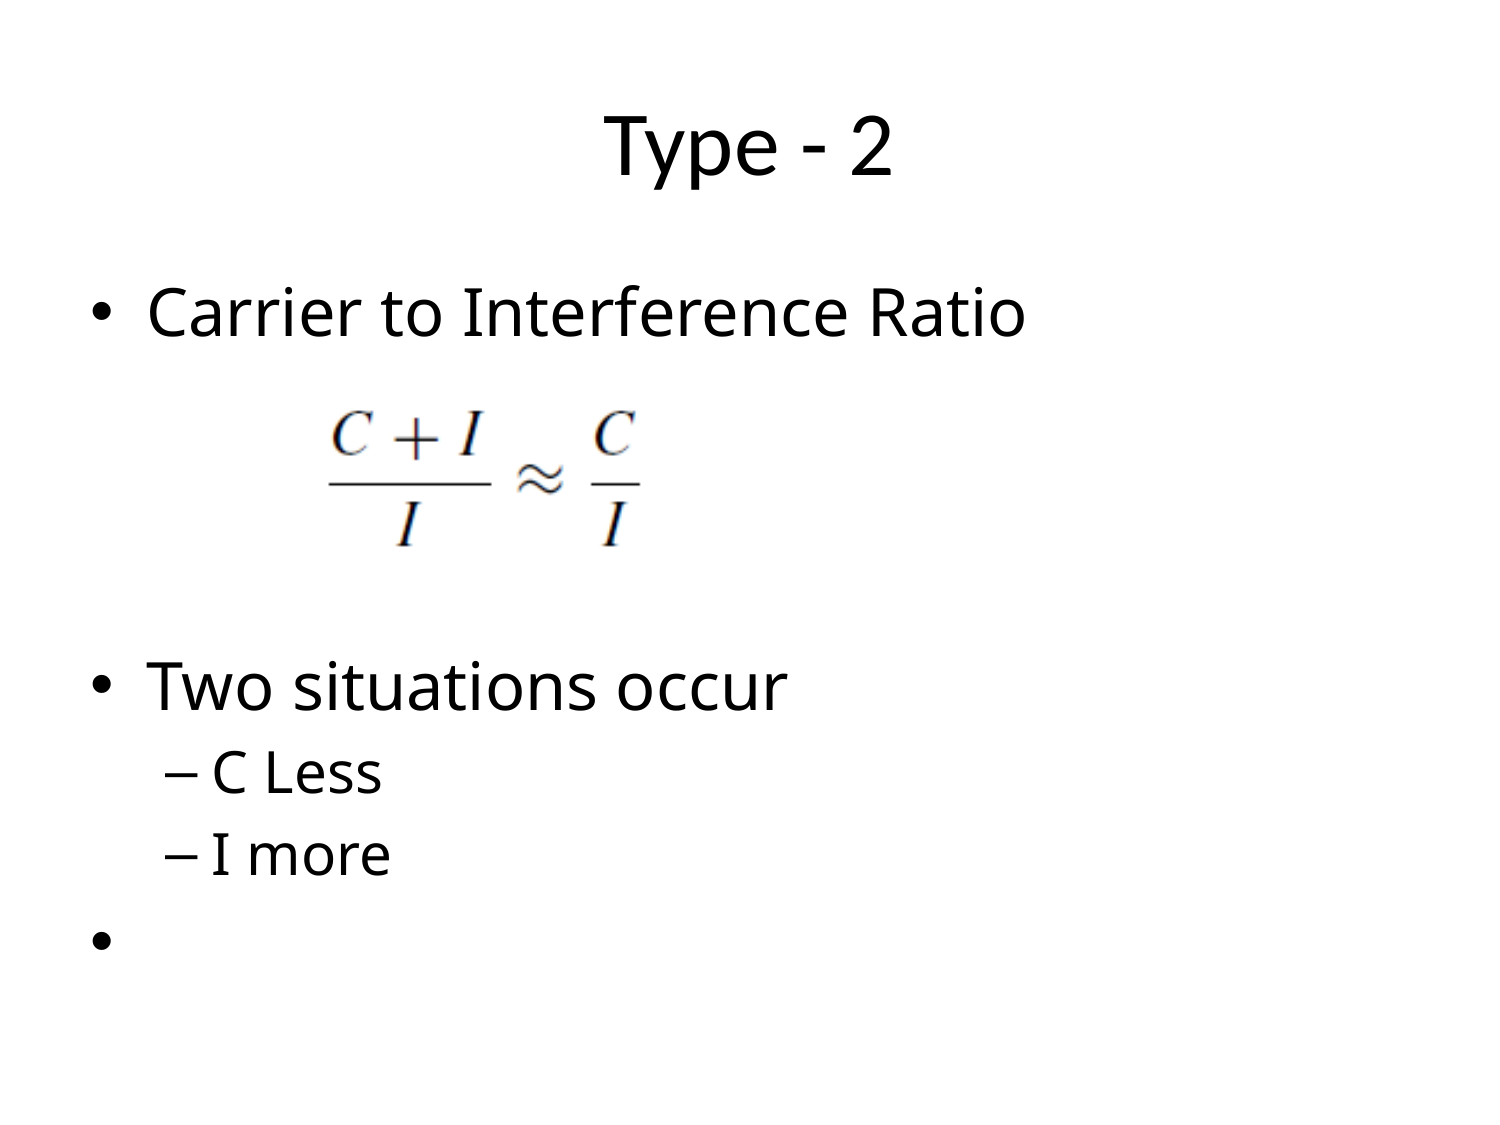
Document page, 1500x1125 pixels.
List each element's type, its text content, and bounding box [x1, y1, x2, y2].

picture [304, 386, 680, 563]
title Type - 2 [75, 45, 1425, 233]
list Carrier to Interference Ratio Two situations occur C Less I more [75, 262, 1425, 1005]
